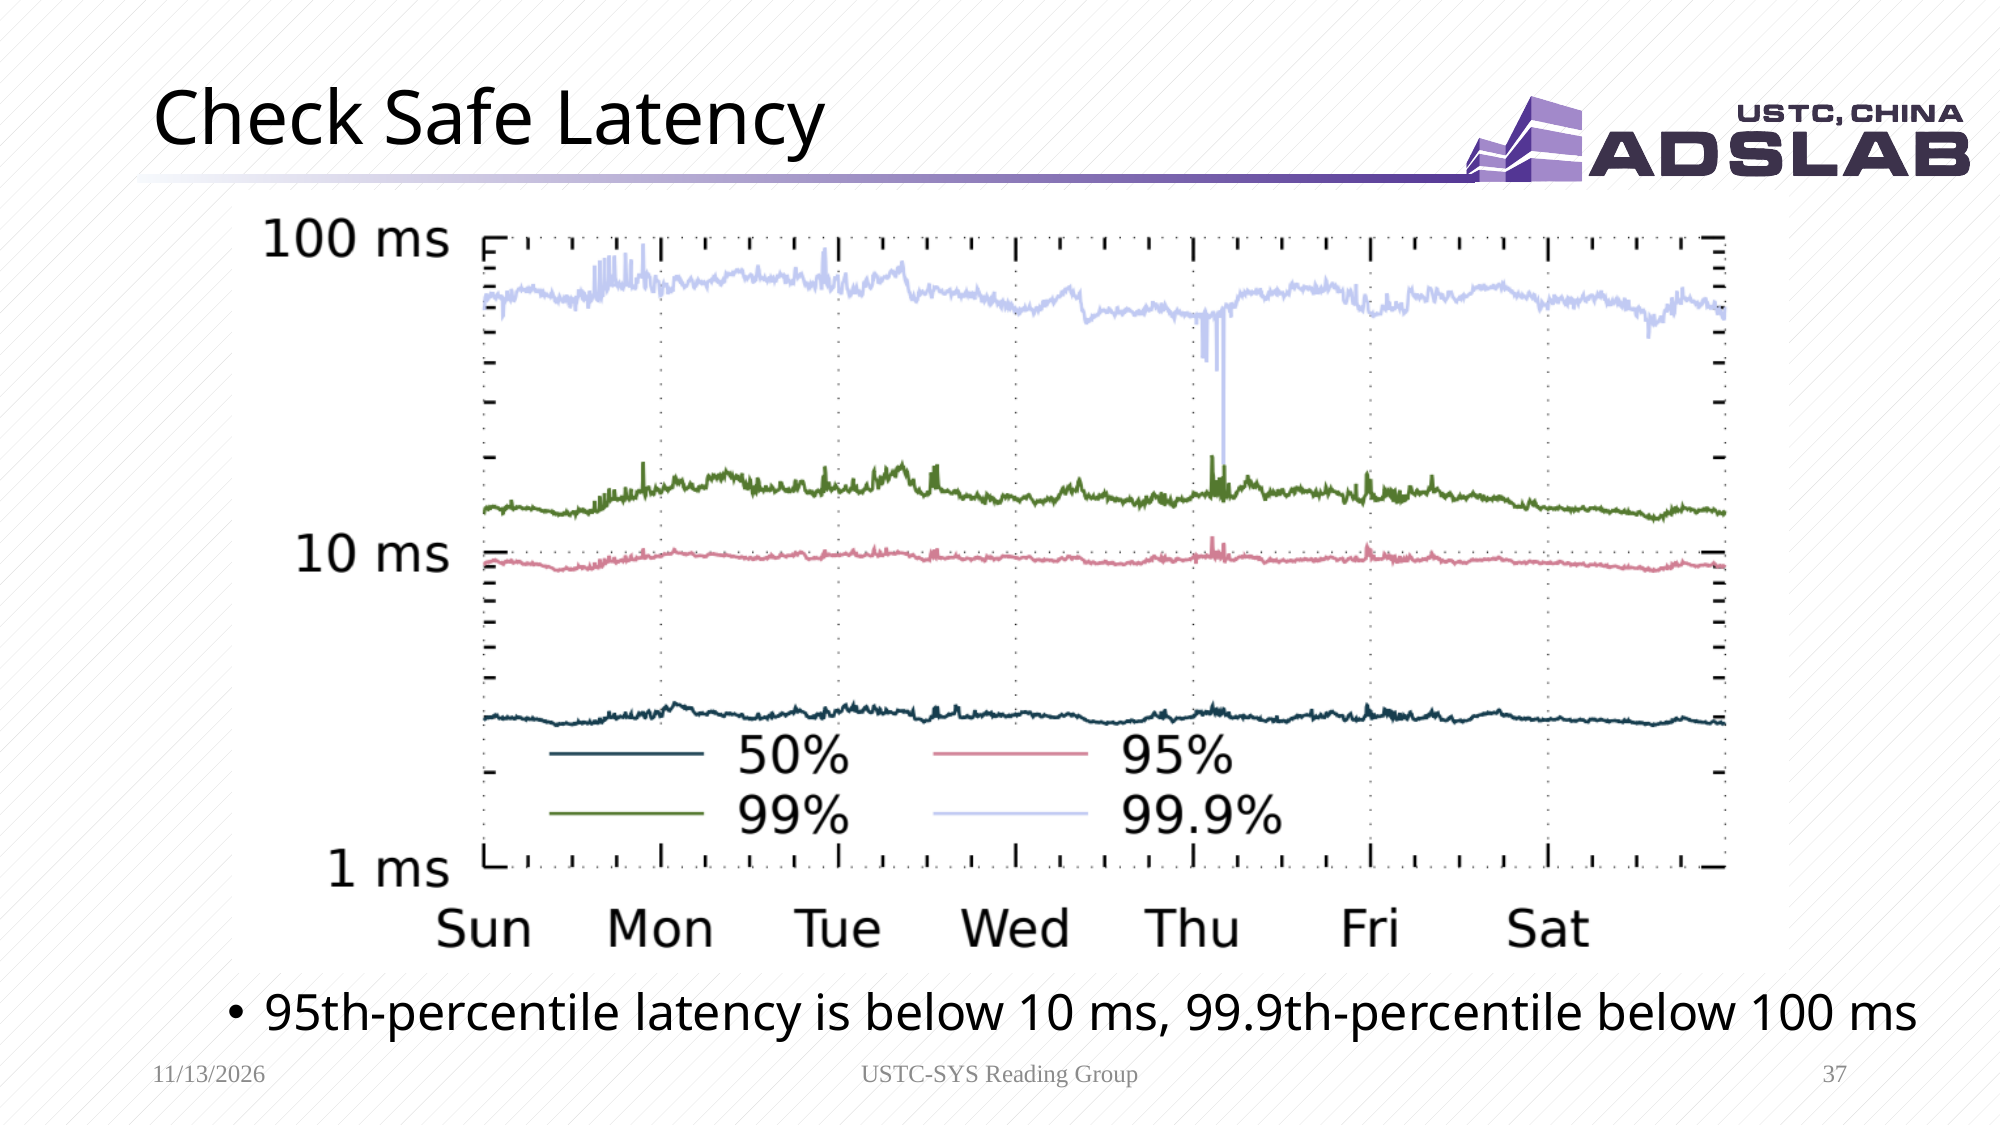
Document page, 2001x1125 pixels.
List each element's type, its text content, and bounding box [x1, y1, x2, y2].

list 95th-percentile latency is below 10 ms, 99.9th-percentile below 100 ms [212, 980, 1938, 1125]
picture [1470, 93, 1976, 183]
picture [232, 190, 1789, 973]
title Check Safe Latency [137, 63, 1863, 177]
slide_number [137, 1042, 212, 1103]
